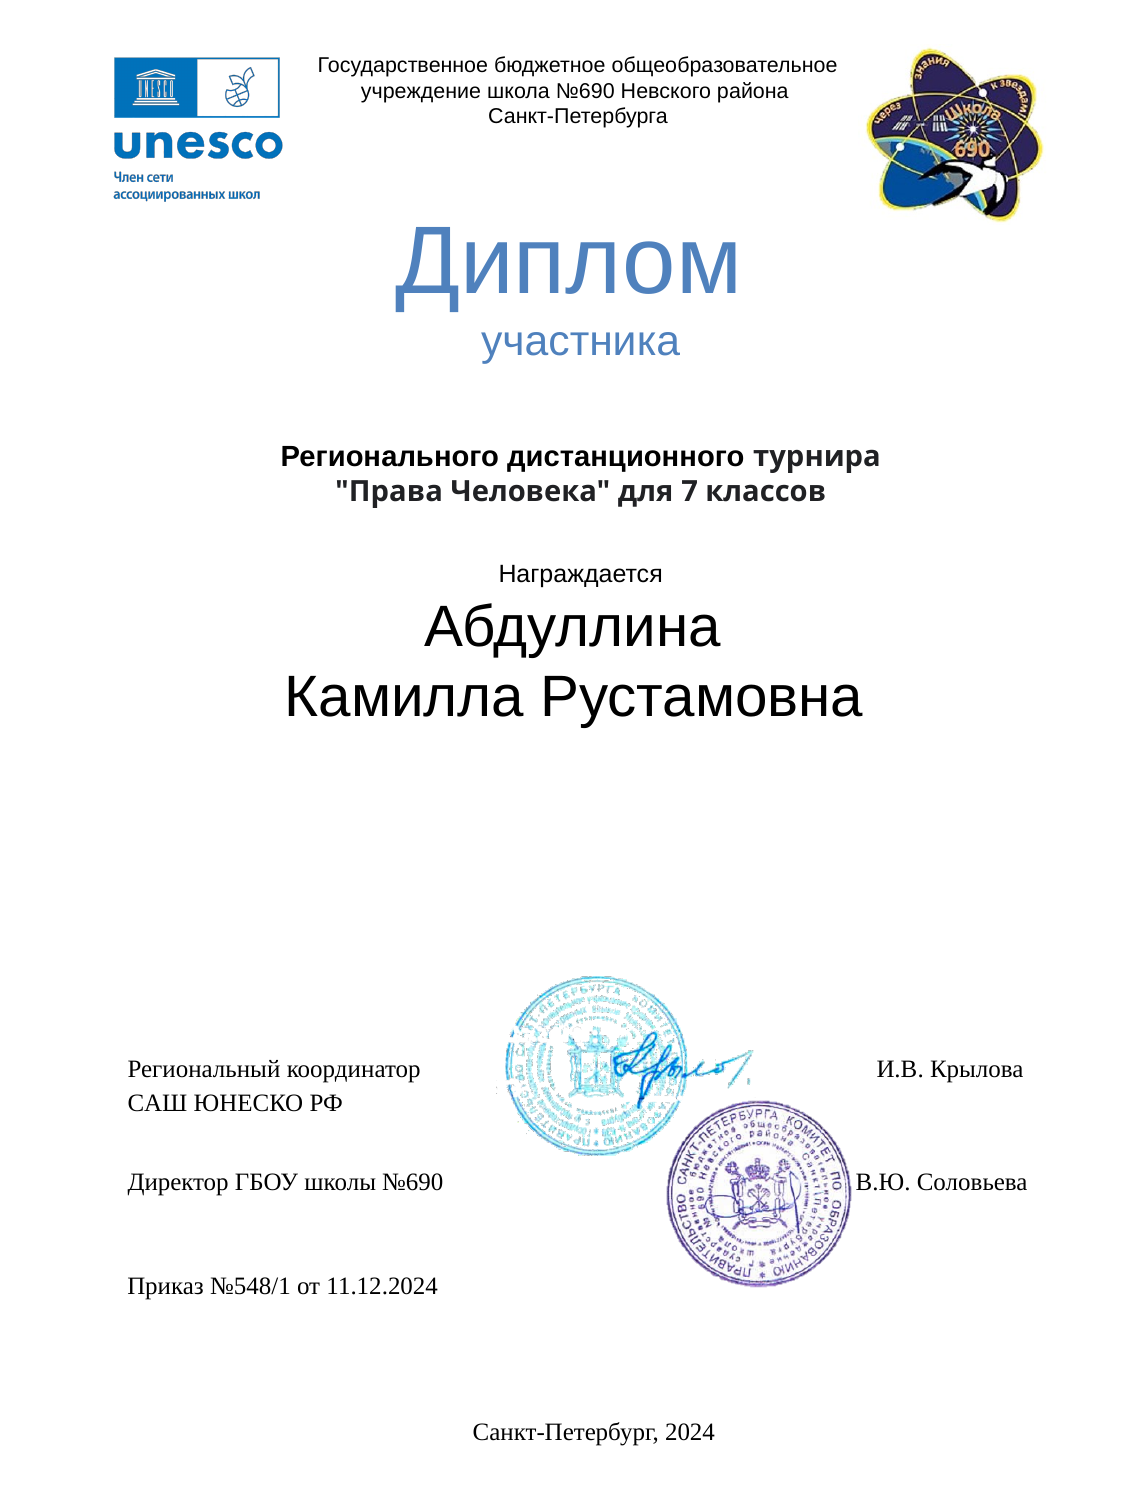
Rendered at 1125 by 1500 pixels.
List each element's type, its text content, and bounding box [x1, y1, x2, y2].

text_box Награждается Абдуллина Камилла Рустамовна [196, 550, 965, 735]
text_box Директор ГБОУ школы №690 В.Ю. Соловьева [858, 1158, 1046, 1202]
text_box Директор ГБОУ школы №690 В.Ю. Соловьева [113, 1158, 656, 1202]
picture [100, 44, 293, 213]
text_box Приказ №548/1 от 11.12.2024 [113, 1262, 594, 1306]
text_box Государственное бюджетное общеобразовательное учреждение школа №690 Невского района Санкт-Петербурга [293, 44, 858, 135]
picture [858, 44, 1050, 225]
text_box Региональный координатор И.В. Крылова CАШ ЮНЕСКО РФ [765, 1041, 1046, 1124]
text_box Регионального дистанционного турнира "Права Человека" для 7 классов [226, 430, 936, 515]
text_box Диплом участника [164, 191, 997, 425]
text_box Санкт-Петербург, 2024 [353, 1408, 835, 1453]
picture [496, 959, 858, 1293]
text_box Региональный координатор И.В. Крылова CАШ ЮНЕСКО РФ [113, 1041, 496, 1124]
